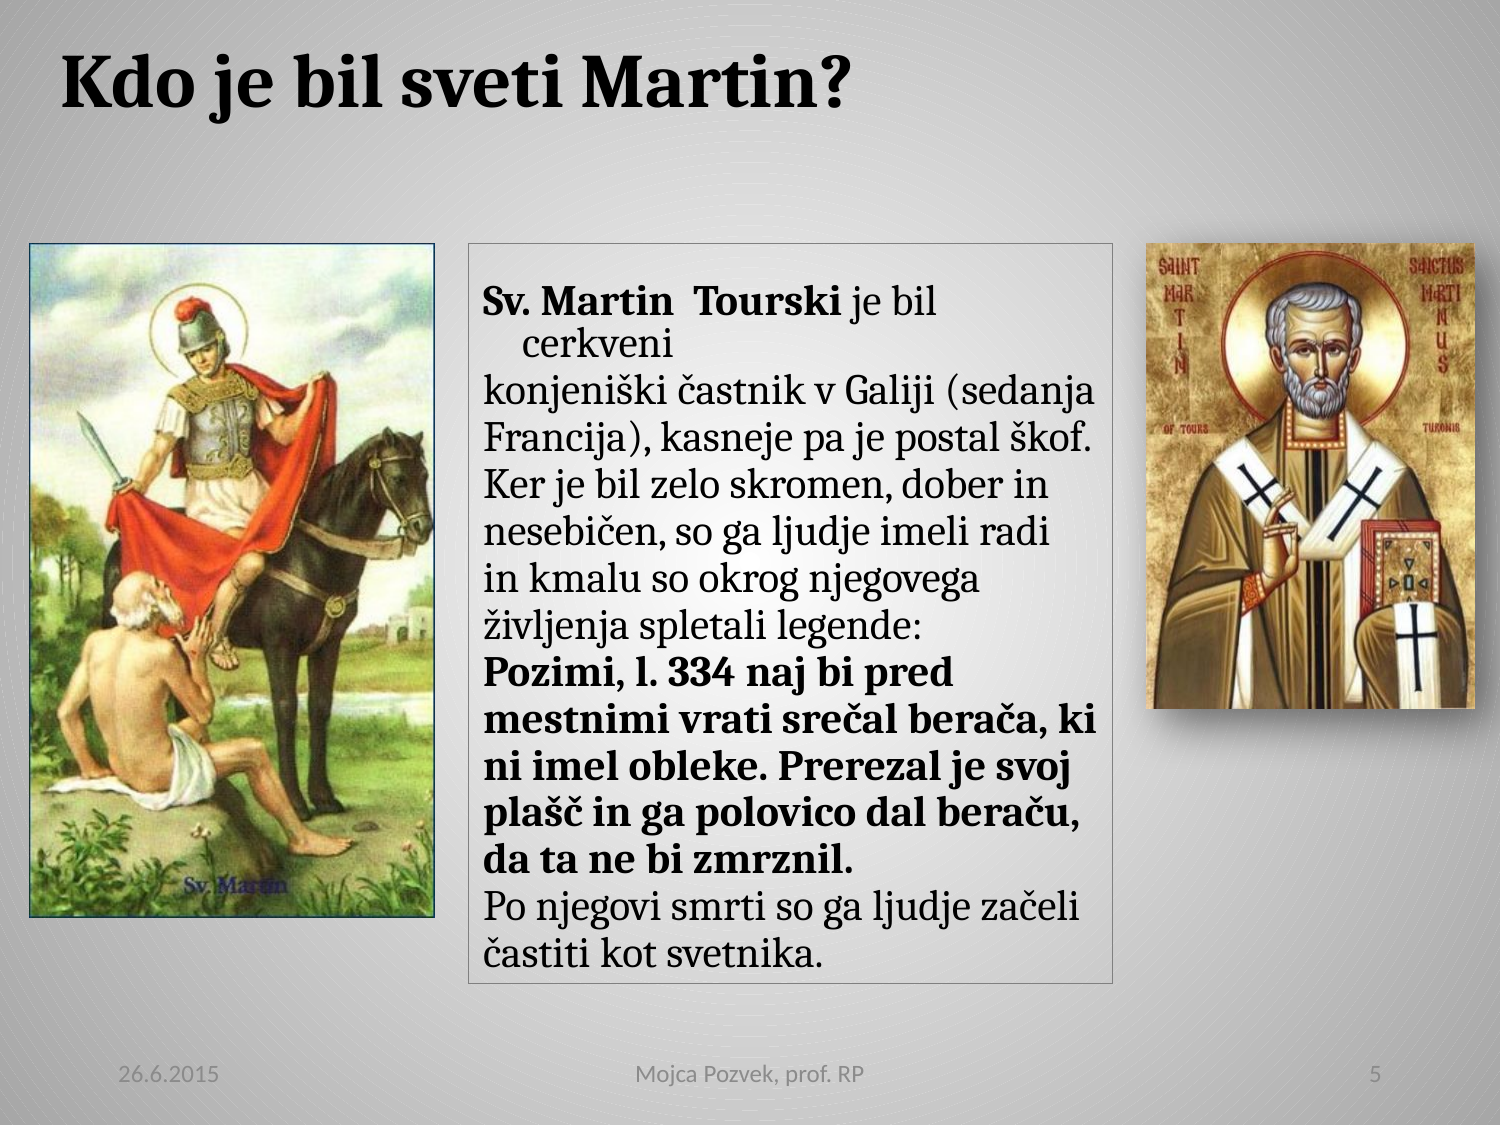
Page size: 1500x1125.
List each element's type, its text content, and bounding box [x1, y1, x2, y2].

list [29, 243, 435, 918]
picture [1145, 243, 1475, 709]
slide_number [103, 1042, 441, 1103]
footer Mojca Pozvek, prof. RP [496, 1042, 1004, 1103]
title Kdo je bil sveti Martin? [45, 33, 1340, 132]
slide_number 5 [1059, 1042, 1397, 1103]
list Sv. Martin Tourski je bil cerkveni konjeniški častnik v Galiji (sedanja Francija), kasneje pa je postal škof. Ker je bil zelo skromen, dober in nesebičen, so ga ljudje imeli radi in kmalu so okrog njegovega življenja spletali legende: Pozimi, l. 334 naj bi pred mestnimi vrati srečal berača, ki ni imel obleke. Prerezal je svoj plašč in ga polovico dal beraču, da ta ne bi zmrznil. Po njegovi smrti so ga ljudje začeli častiti kot svetnika. [468, 243, 1113, 984]
